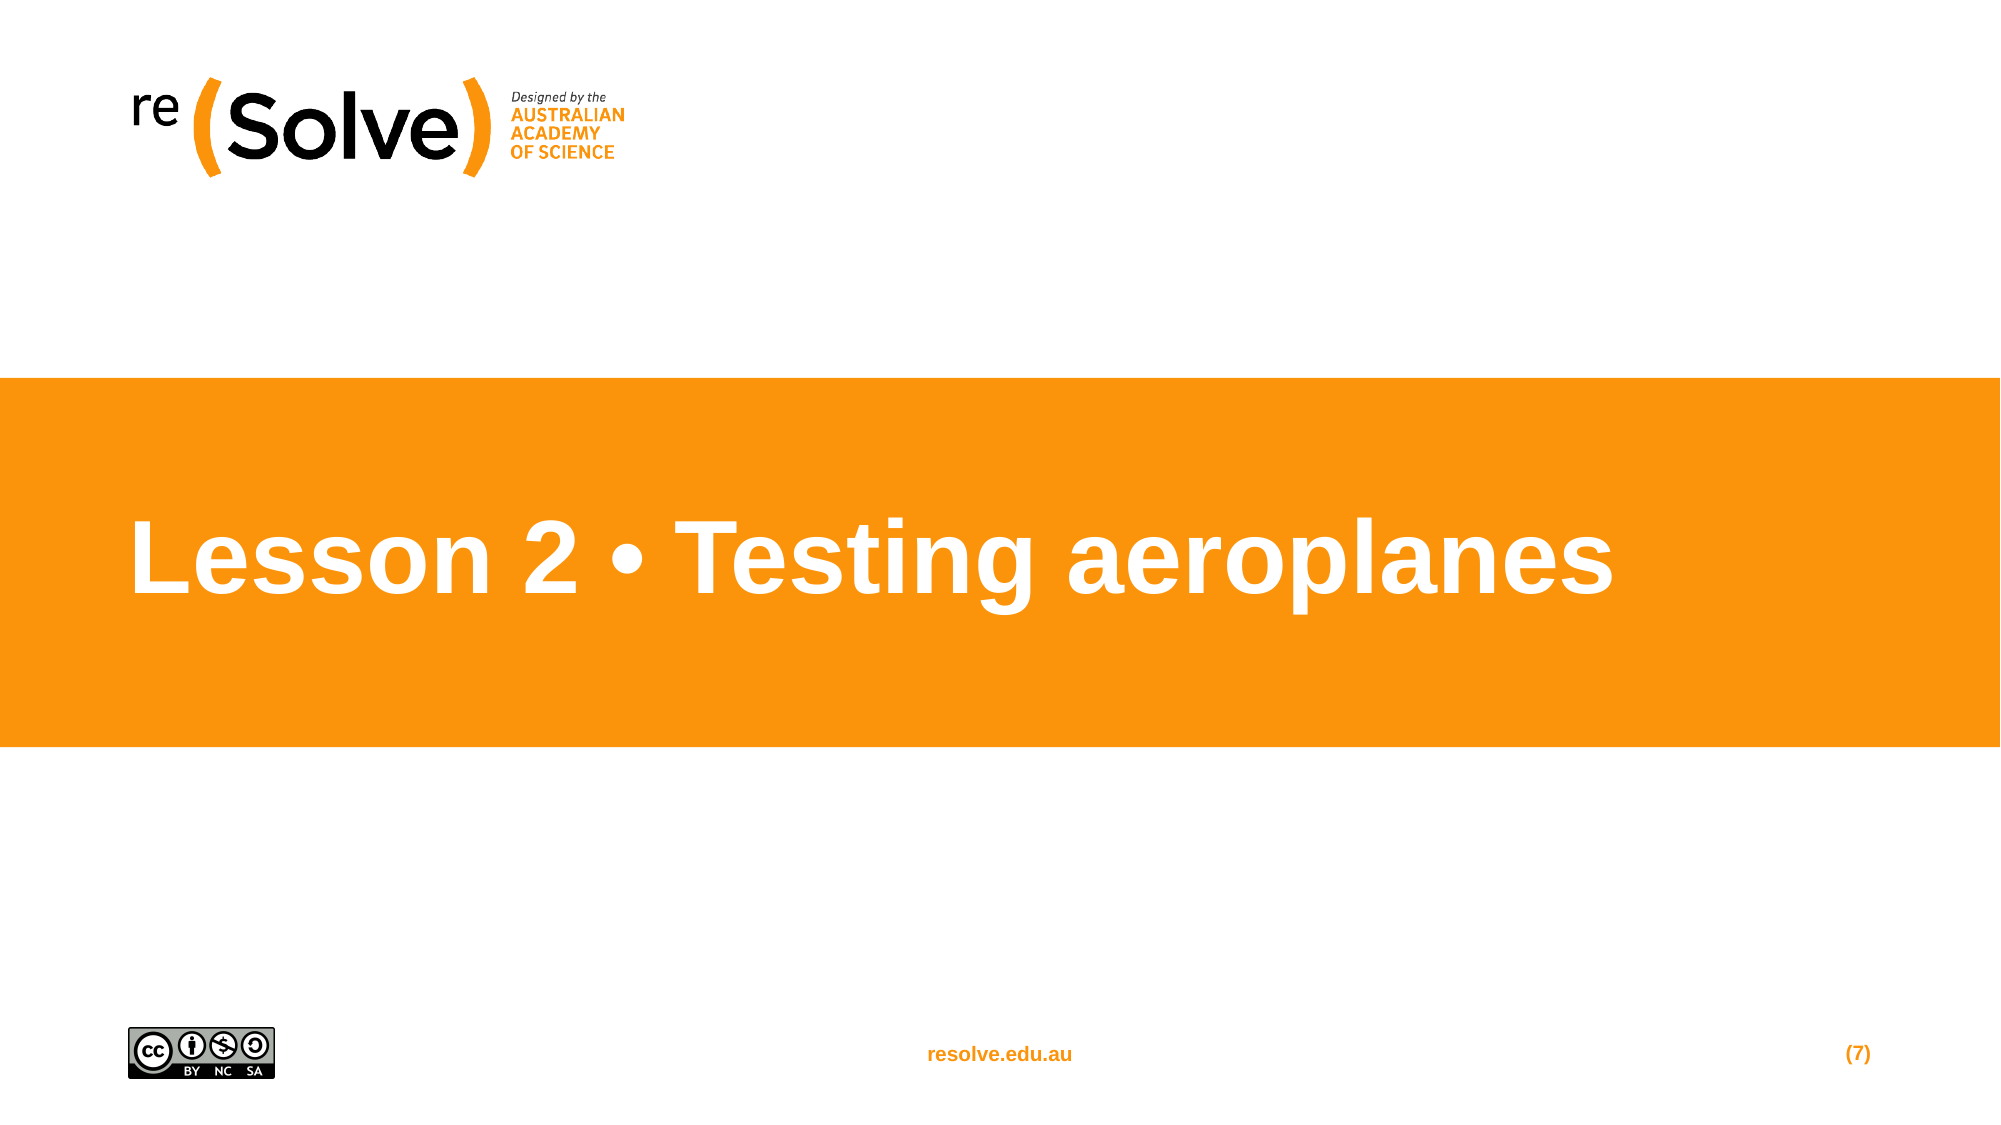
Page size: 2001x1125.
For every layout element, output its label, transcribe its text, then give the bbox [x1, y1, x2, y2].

picture [128, 1027, 275, 1079]
footer resolve.edu.au [653, 1027, 1347, 1079]
picture [128, 73, 626, 182]
slide_number (7) [1753, 1026, 1872, 1078]
title Lesson 2 • Testing aeroplanes [128, 480, 1792, 645]
